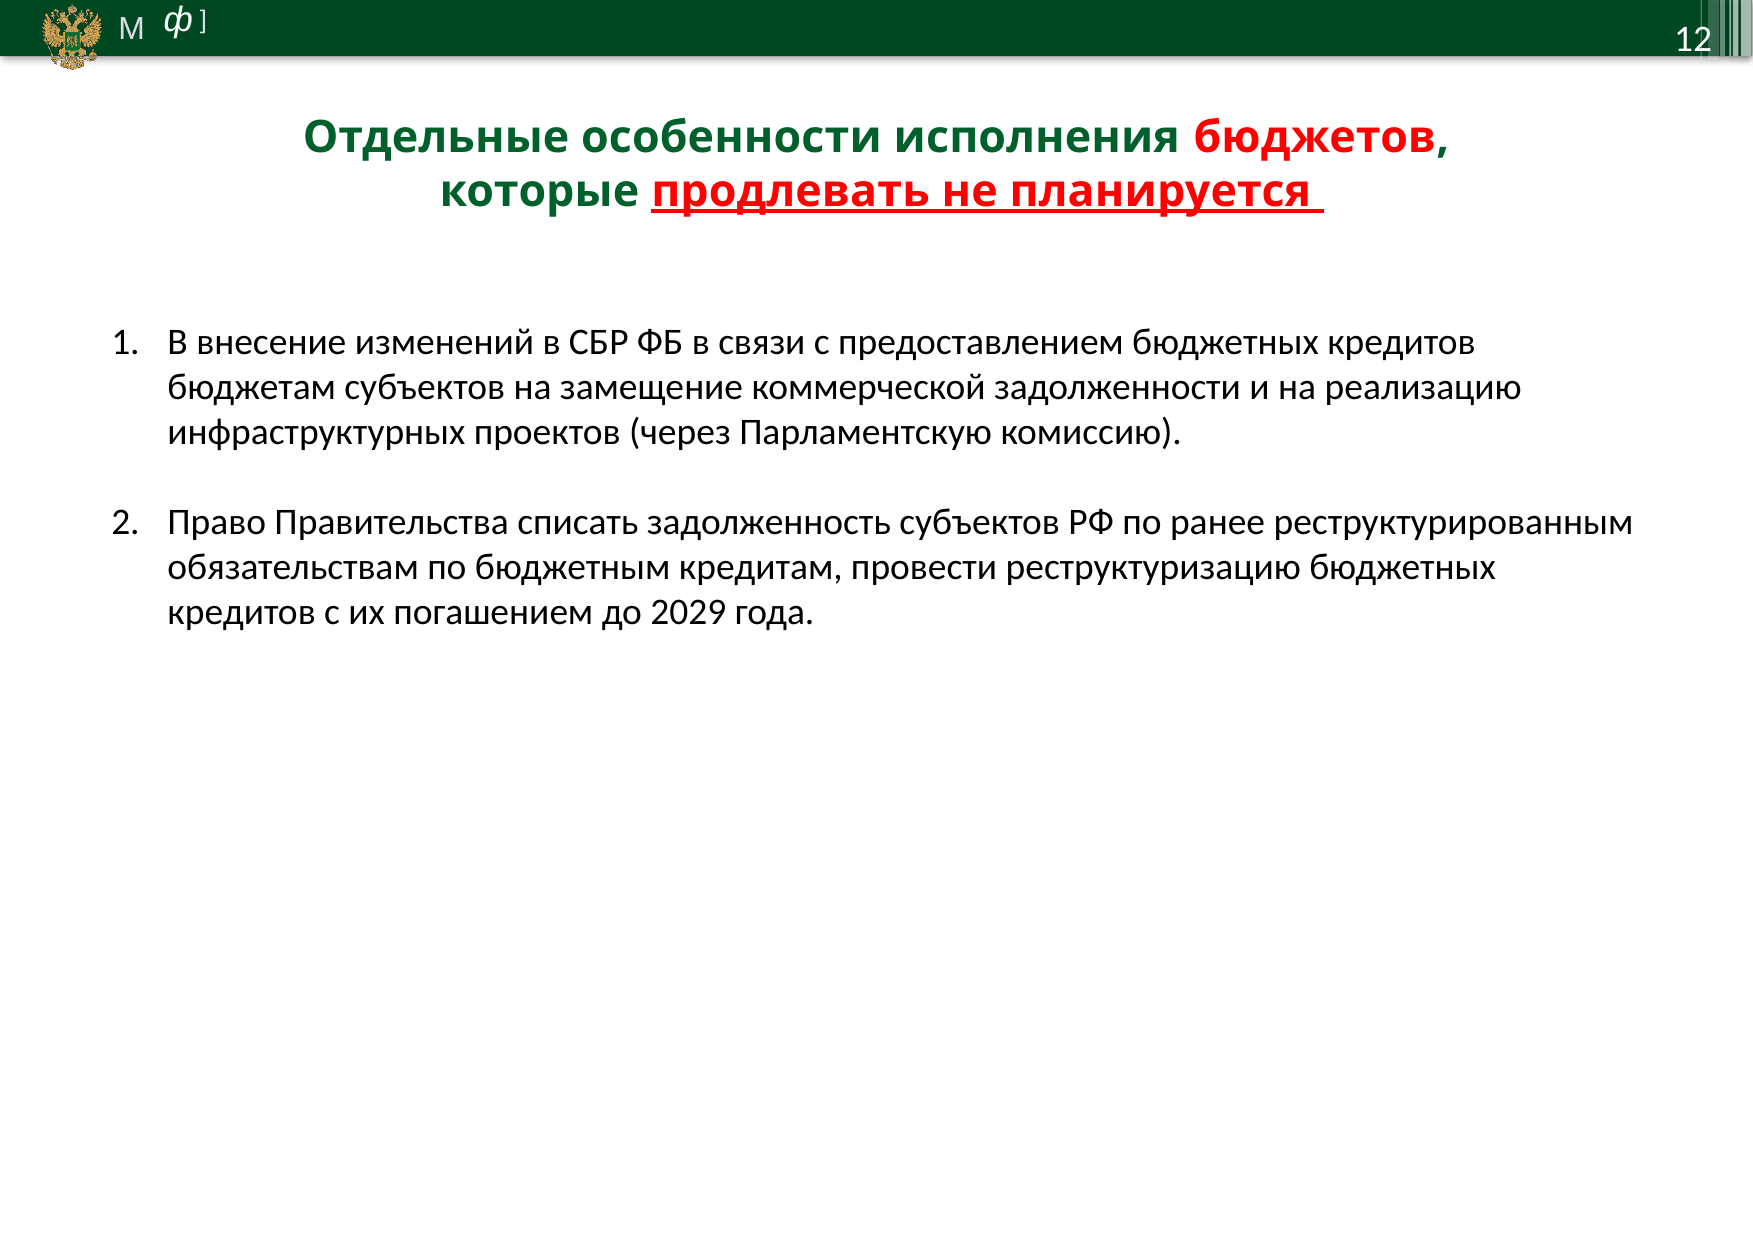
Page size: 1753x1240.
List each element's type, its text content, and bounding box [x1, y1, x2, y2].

text_box В внесение изменений в СБР ФБ в связи с предоставлением бюджетных кредитов бюджетам субъектов на замещение коммерческой задолженности и на реализацию инфраструктурных проектов (через Парламентскую комиссию). Право Правительства списать задолженность субъектов РФ по ранее реструктурированным обязательствам по бюджетным кредитам, провести реструктуризацию бюджетных кредитов с их погашением до 2029 года. [96, 264, 1656, 775]
text_box Отдельные особенности исполнения бюджетов, которые продлевать не планируется [0, 99, 1753, 223]
picture [41, 2, 102, 70]
slide_number 12 [1566, 13, 1713, 59]
